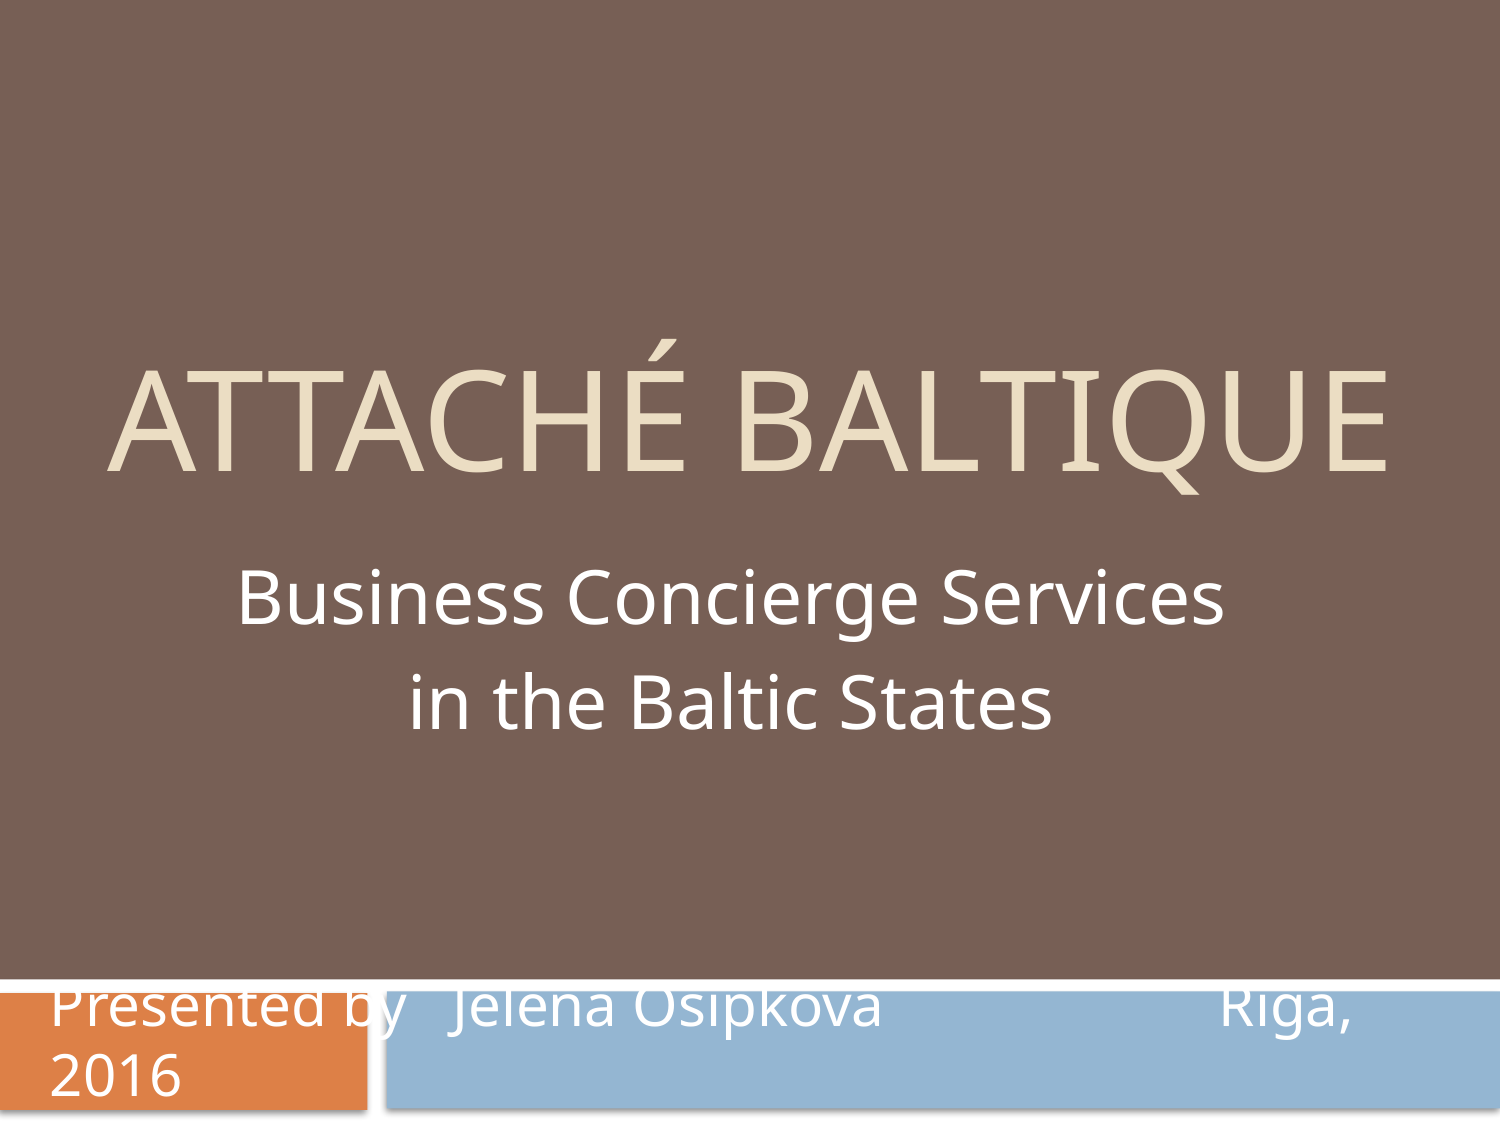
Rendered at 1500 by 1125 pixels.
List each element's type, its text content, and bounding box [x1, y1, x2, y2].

title Attaché Baltique [35, 206, 1467, 507]
subtitle Business Concierge Services in the Baltic States Presented by Jelena Osipkova Riga, 2016 [35, 552, 1428, 1106]
